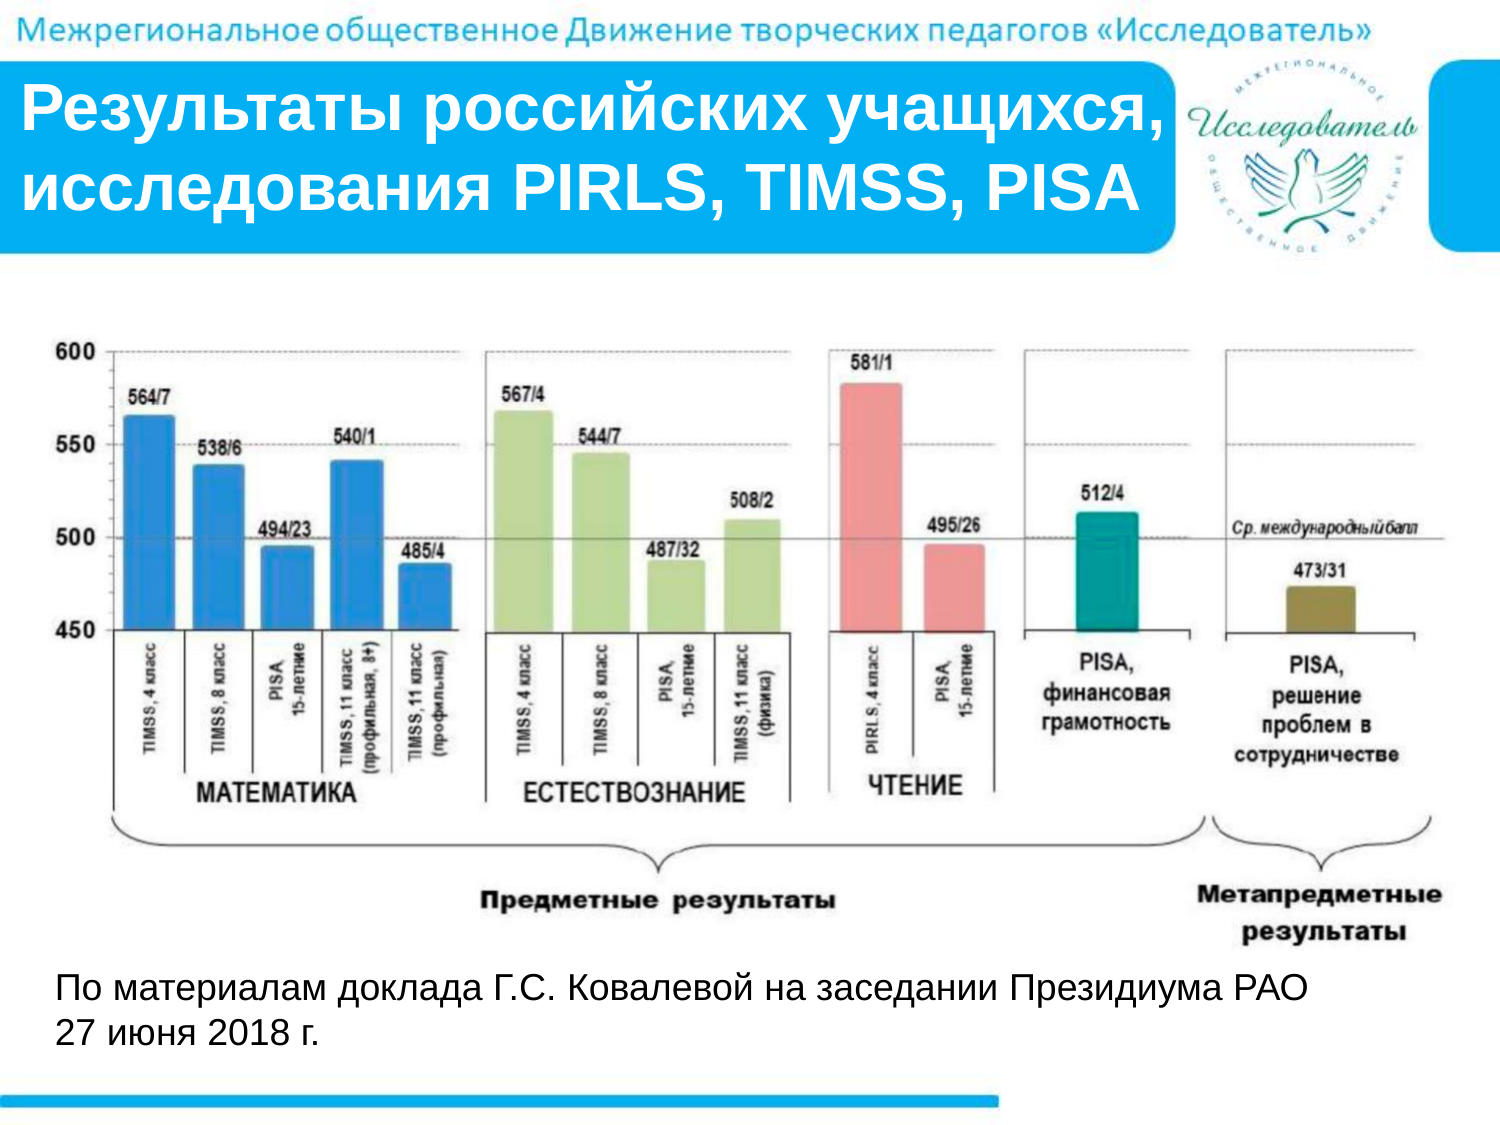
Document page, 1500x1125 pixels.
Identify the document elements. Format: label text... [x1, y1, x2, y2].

picture [626, 81, 651, 90]
picture [0, 0, 1500, 1125]
picture [25, 85, 58, 90]
title Результаты российских учащихся, исследования PIRLS, TIMSS, PISA [5, 90, 1357, 278]
text_box По материалам доклада Г.С. Ковалевой на заседании Президиума РАО 27 июня 2018 г. [40, 960, 1365, 1061]
